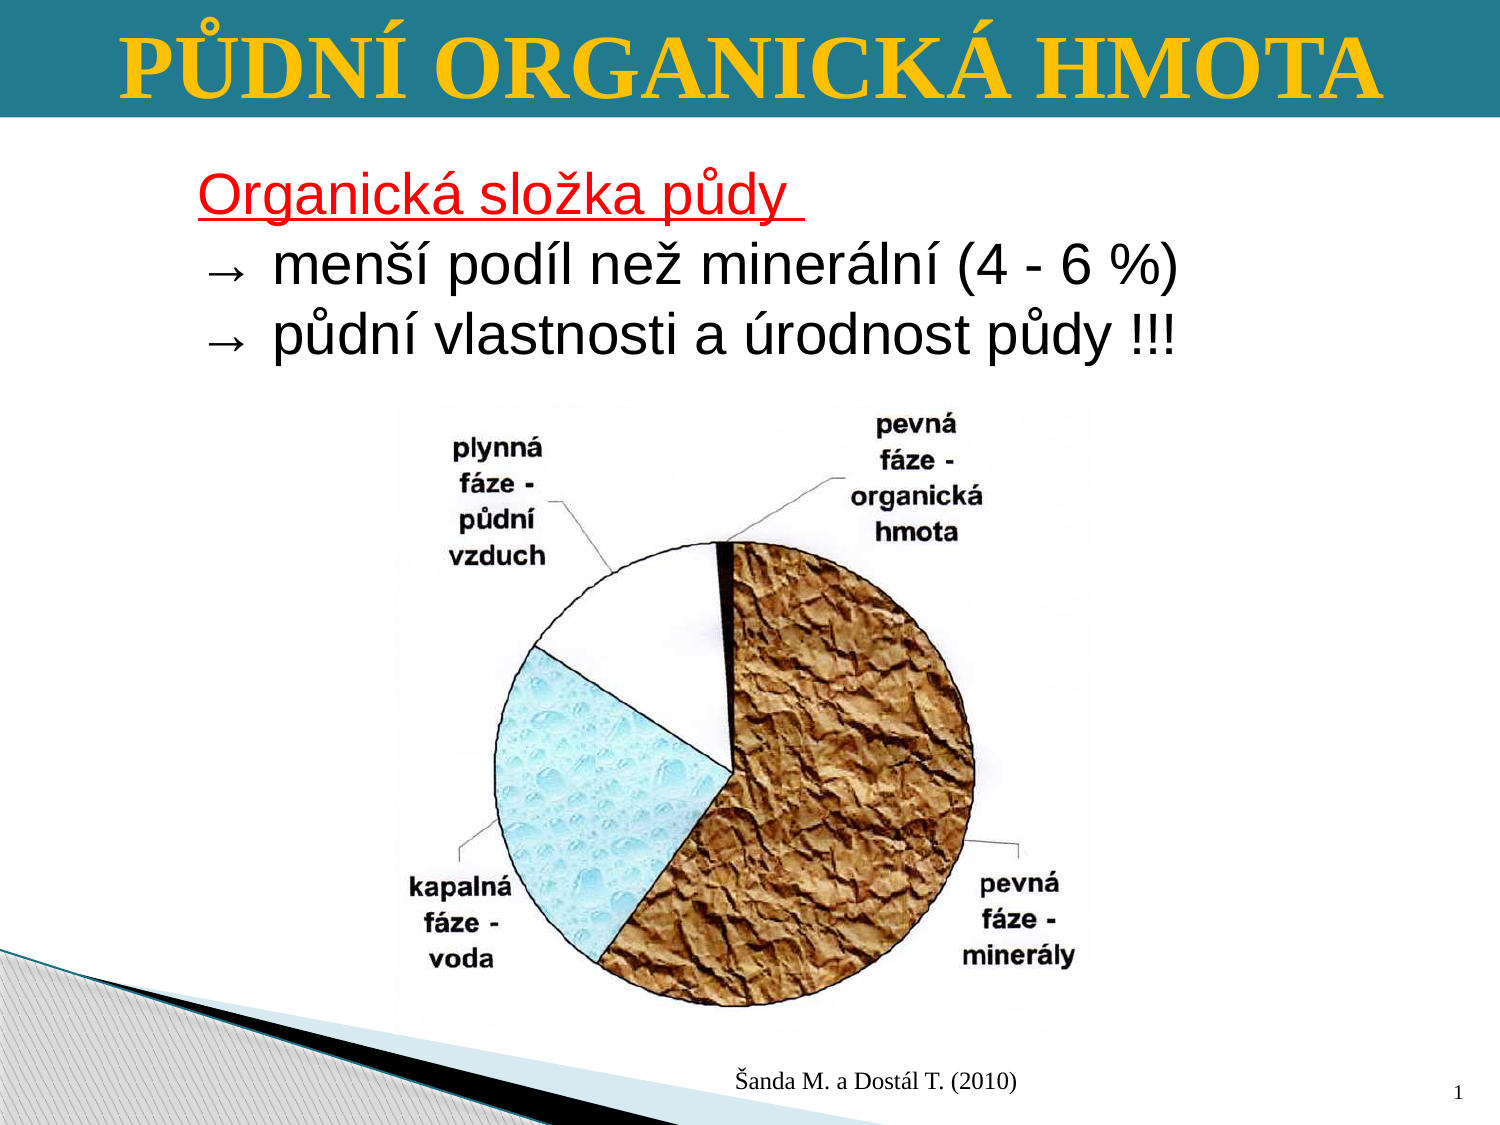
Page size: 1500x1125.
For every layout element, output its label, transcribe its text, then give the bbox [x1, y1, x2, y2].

text_box Organická složka půdy → menší podíl než minerální (4 - 6 %) → půdní vlastnosti a úrodnost půdy !!! [183, 148, 1500, 374]
text_box Šanda M. a Dostál T. (2010) [719, 1057, 1033, 1102]
text_box PŮDNÍ ORGANICKÁ HMOTA [0, 0, 1500, 118]
slide_number 1 [1418, 1051, 1479, 1112]
picture [395, 406, 1094, 1036]
